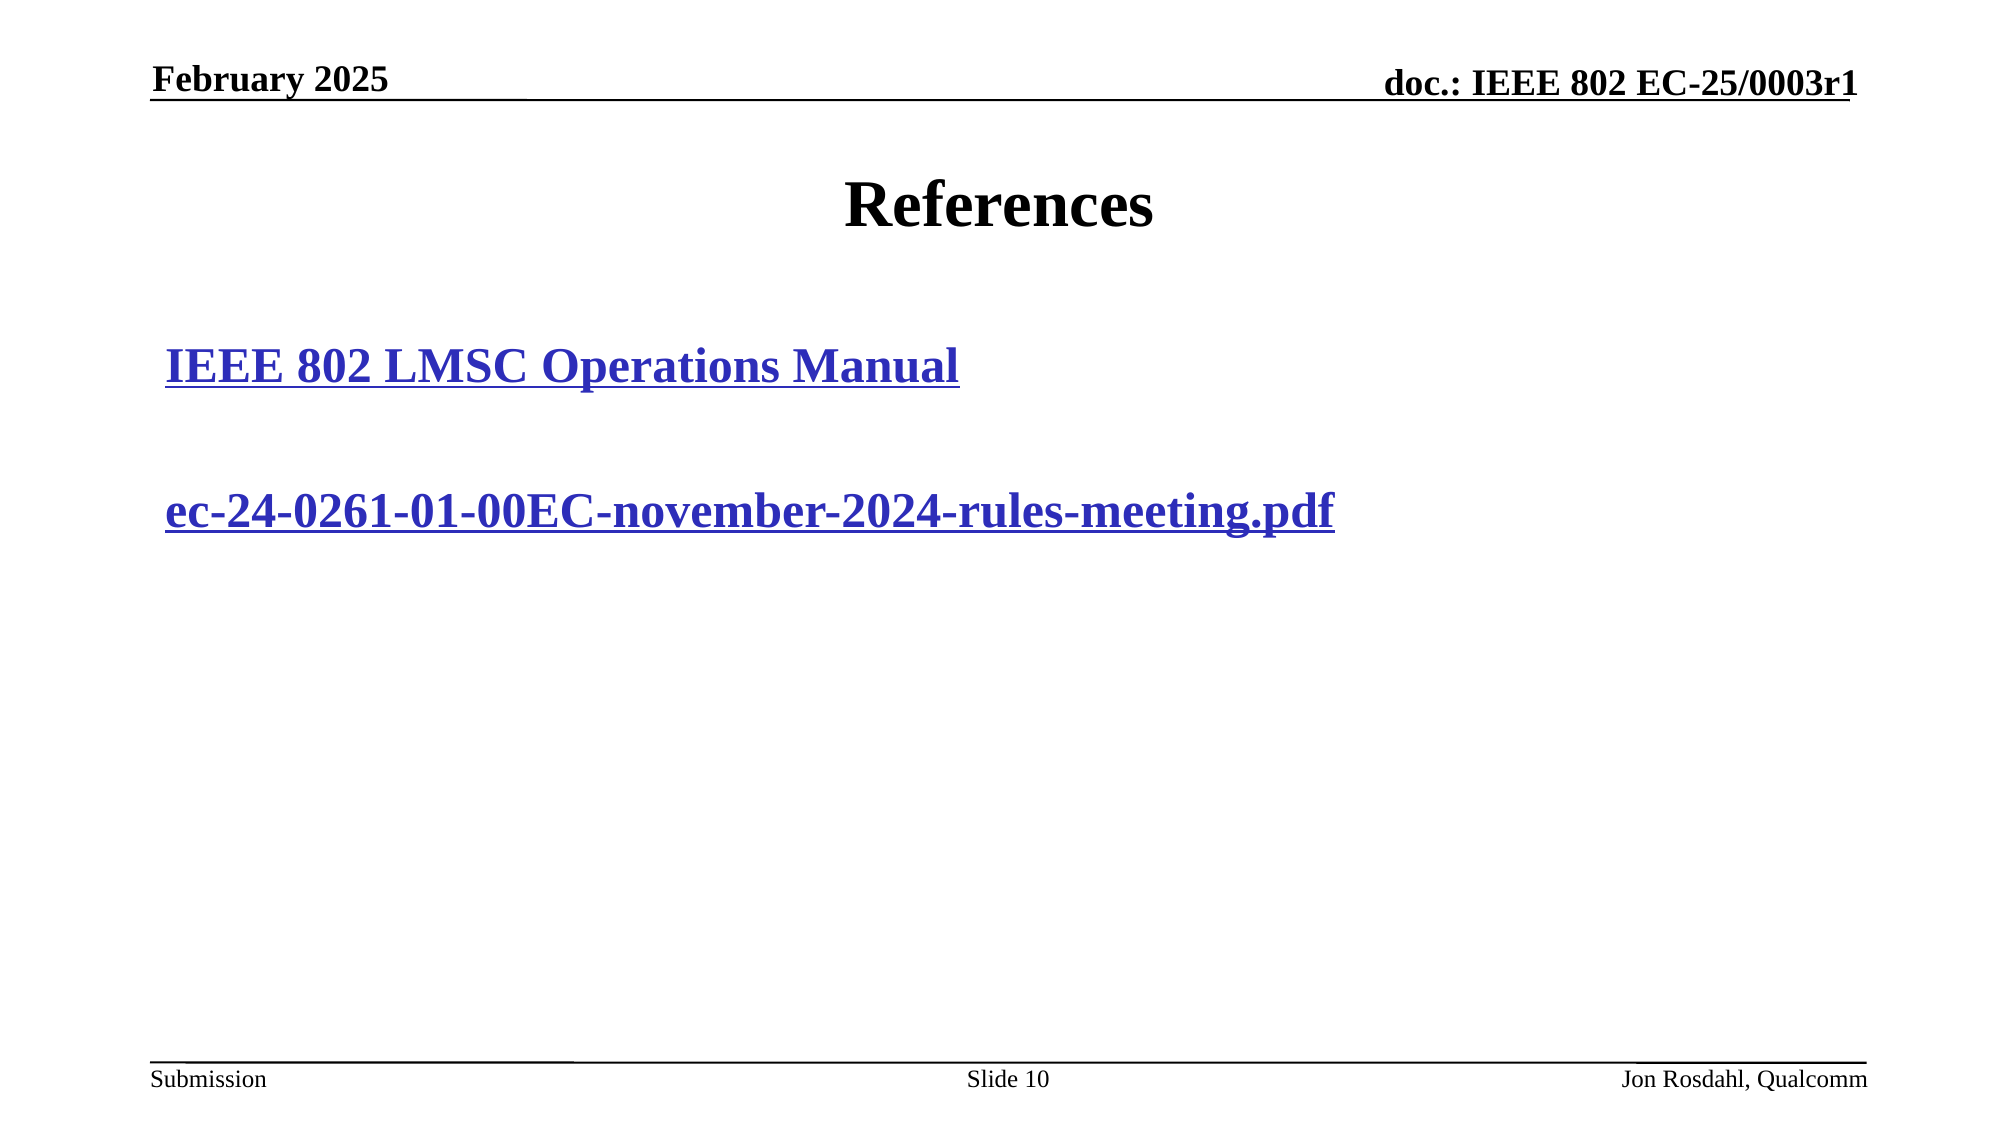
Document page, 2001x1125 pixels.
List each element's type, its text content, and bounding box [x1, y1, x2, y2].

slide_number Slide 10 [950, 1061, 1067, 1123]
list IEEE 802 LMSC Operations Manual ec-24-0261-01-00EC-november-2024-rules-meeting.pdf [149, 324, 1850, 1000]
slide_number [152, 54, 563, 100]
footer Jon Rosdahl, Qualcomm [1171, 1061, 1869, 1093]
title References [149, 112, 1850, 288]
